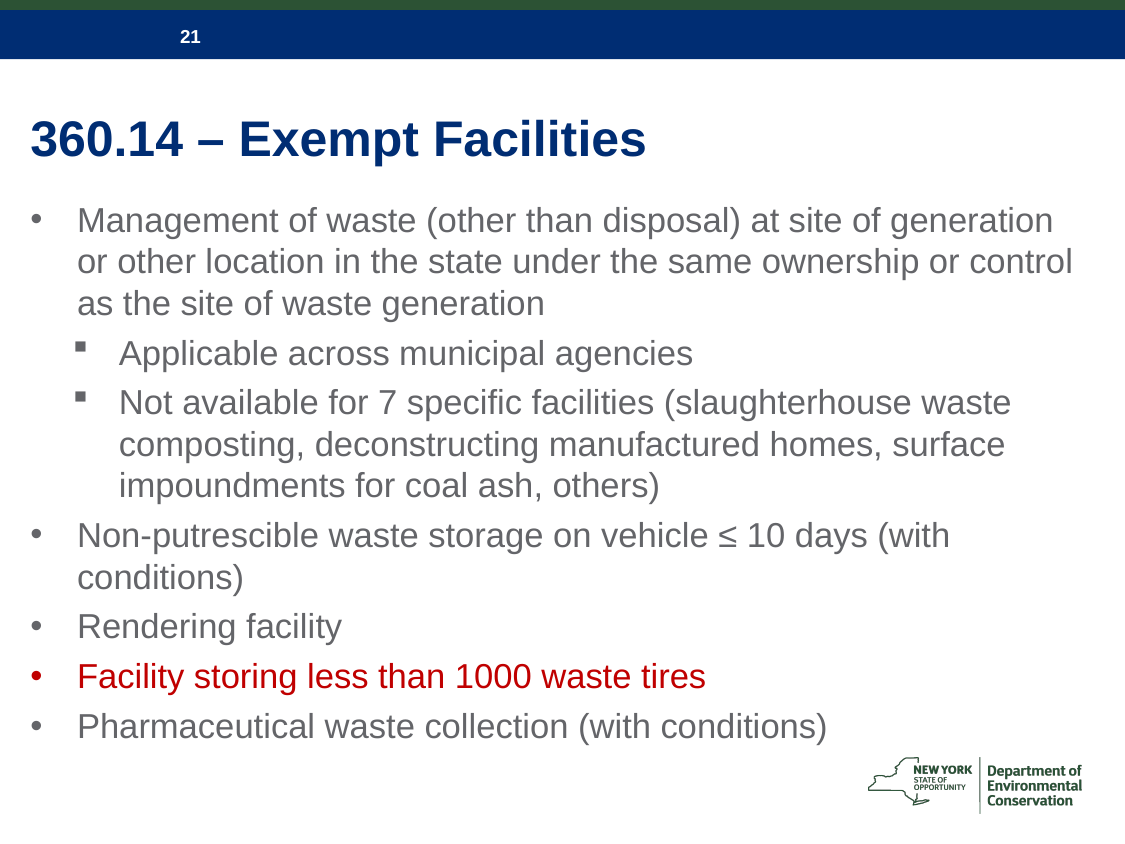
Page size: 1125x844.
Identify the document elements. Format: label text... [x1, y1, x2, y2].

title 360.14 – Exempt Facilities [30, 83, 1090, 198]
picture [868, 757, 1082, 814]
list Management of waste (other than disposal) at site of generation or other location in the state under the same ownership or control as the site of waste generation Applicable across municipal agencies Not available for 7 specific facilities (slaughterhouse waste composting, deconstructing manufactured homes, surface impoundments for coal ash, others) Non-putrescible waste storage on vehicle ≤ 10 days (with conditions) Rendering facility Facility storing less than 1000 waste tires Pharmaceutical waste collection (with conditions) [30, 198, 1090, 752]
